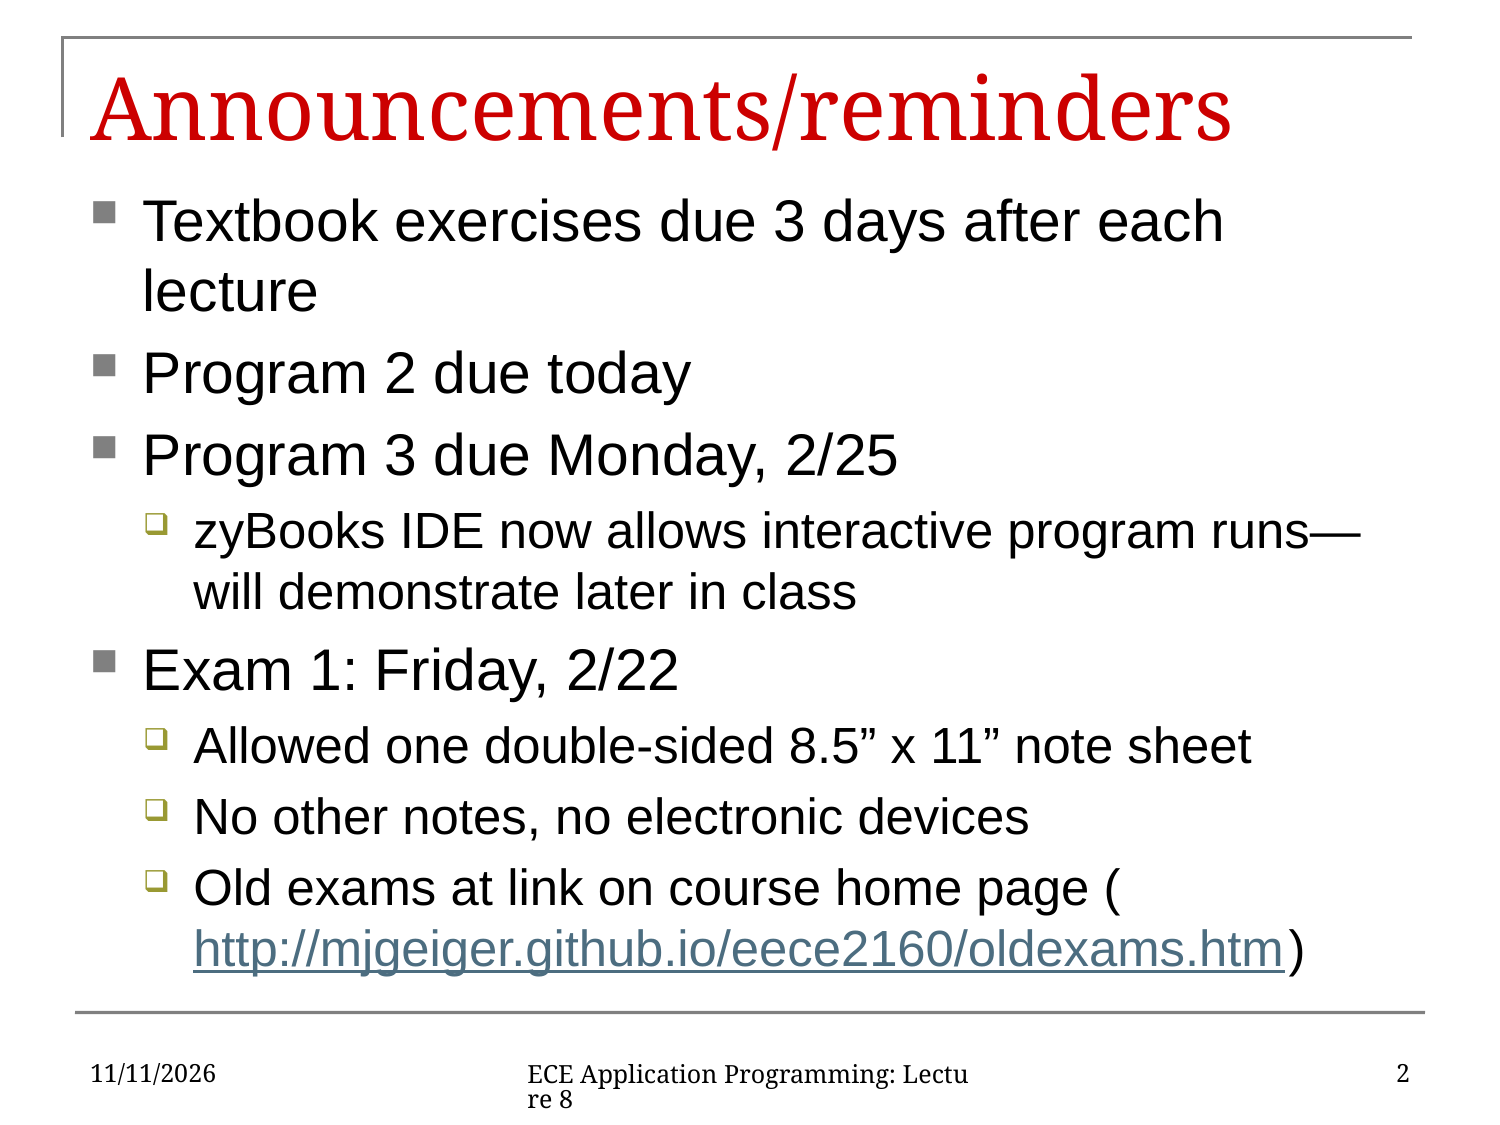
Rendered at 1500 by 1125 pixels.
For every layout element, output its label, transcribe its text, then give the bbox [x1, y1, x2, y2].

title Announcements/reminders [75, 45, 1425, 163]
slide_number 2 [1074, 1023, 1426, 1100]
footer ECE Application Programming: Lecture 8 [512, 1024, 988, 1101]
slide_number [74, 1023, 426, 1100]
list Textbook exercises due 3 days after each lecture Program 2 due today Program 3 due Monday, 2/25 zyBooks IDE now allows interactive program runs—will demonstrate later in class Exam 1: Friday, 2/22 Allowed one double-sided 8.5” x 11” note sheet No other notes, no electronic devices Old exams at link on course home page (http://mjgeiger.github.io/eece2160/oldexams.htm) [75, 174, 1425, 994]
